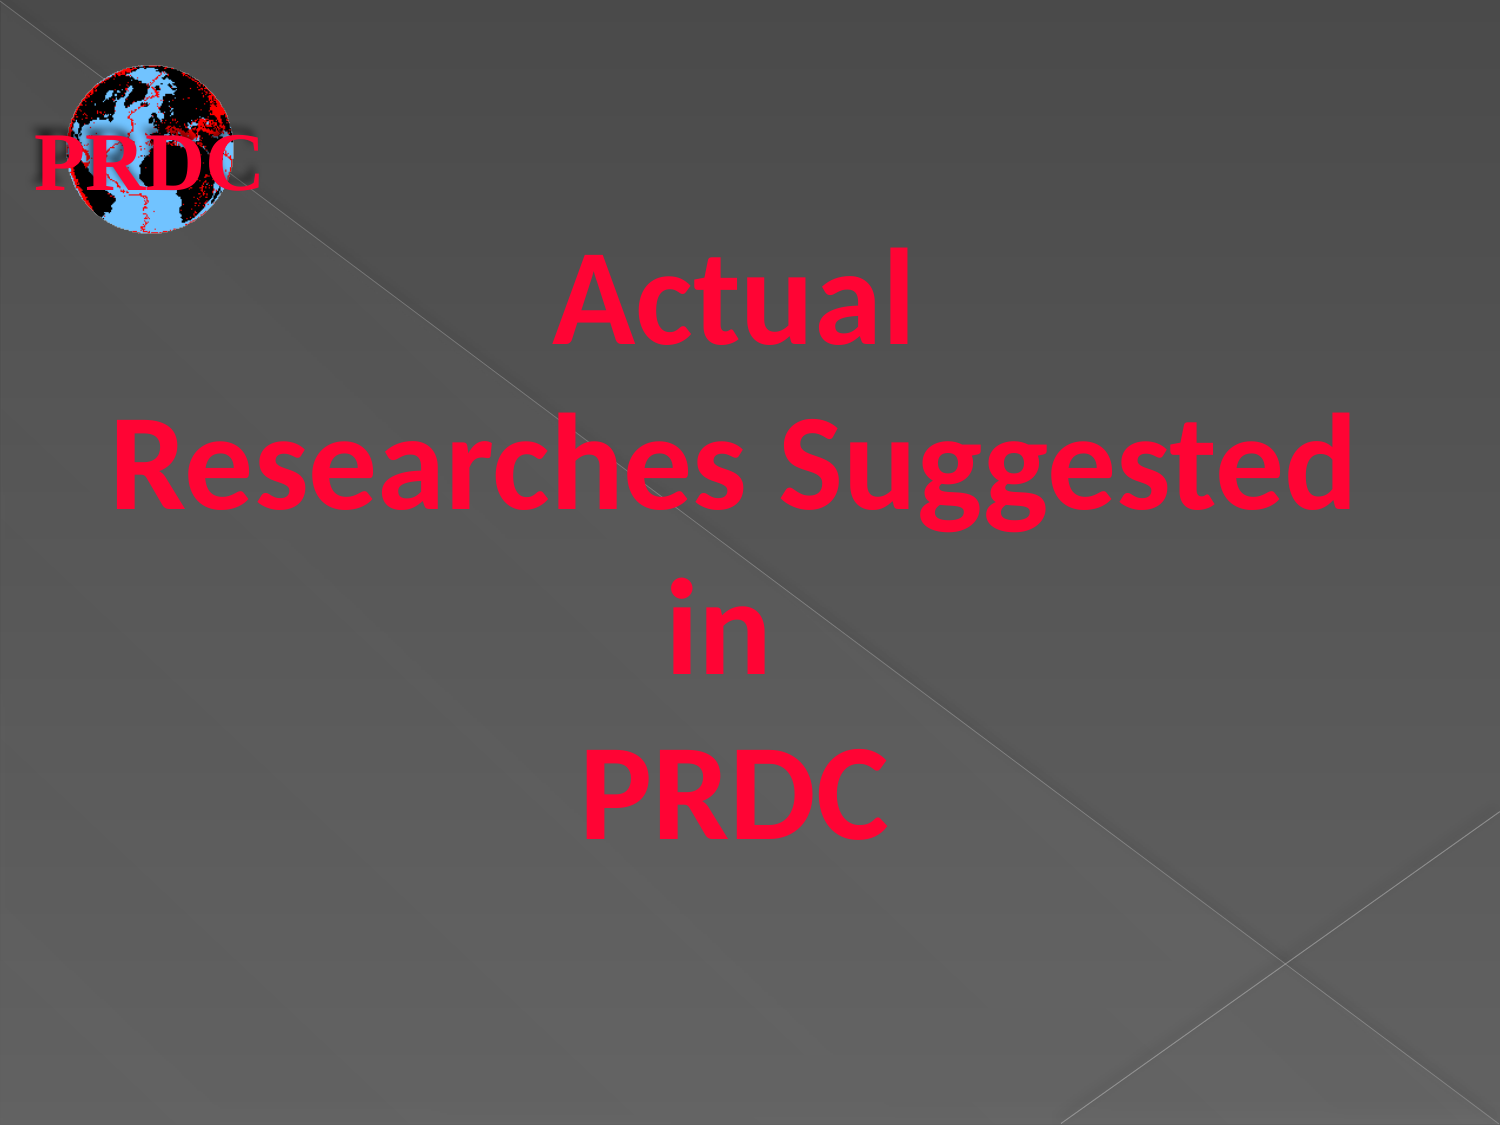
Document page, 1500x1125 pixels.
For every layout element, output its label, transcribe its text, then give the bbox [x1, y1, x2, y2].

text_box Actual Researches Suggested in PRDC [0, 199, 1500, 875]
picture [49, 49, 251, 251]
